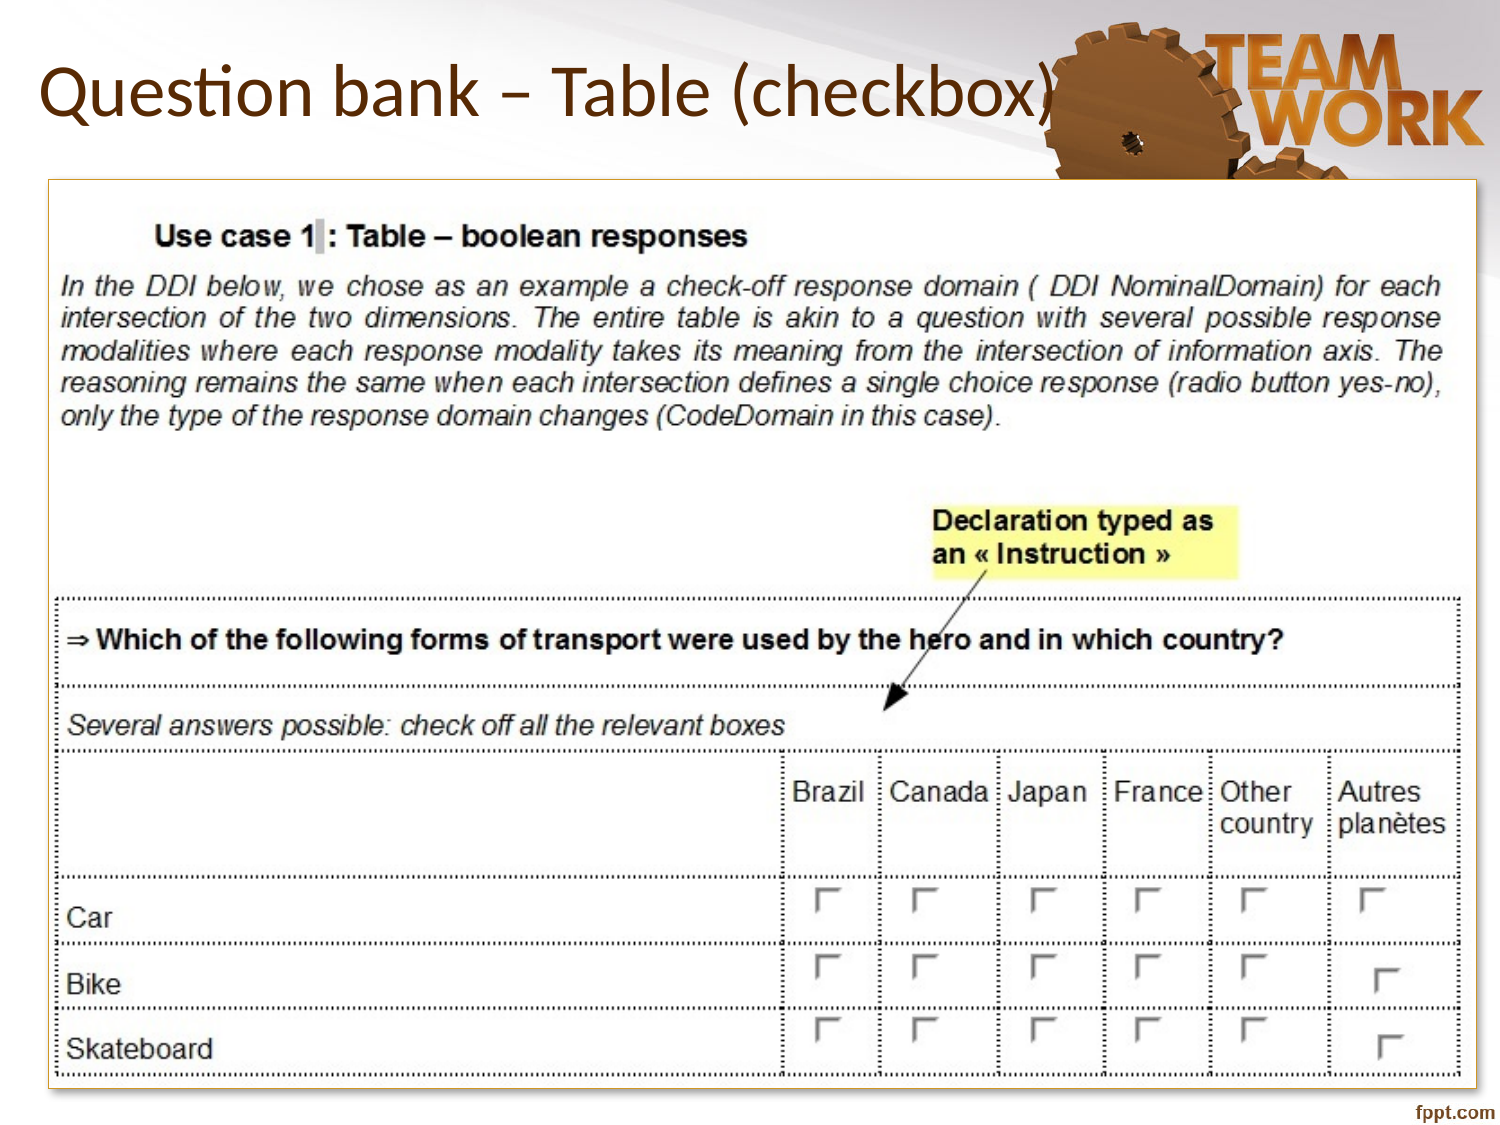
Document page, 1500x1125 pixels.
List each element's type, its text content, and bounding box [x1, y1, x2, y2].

text_box Question bank – Table (checkbox) [23, 36, 1374, 137]
picture [0, 0, 1500, 1125]
